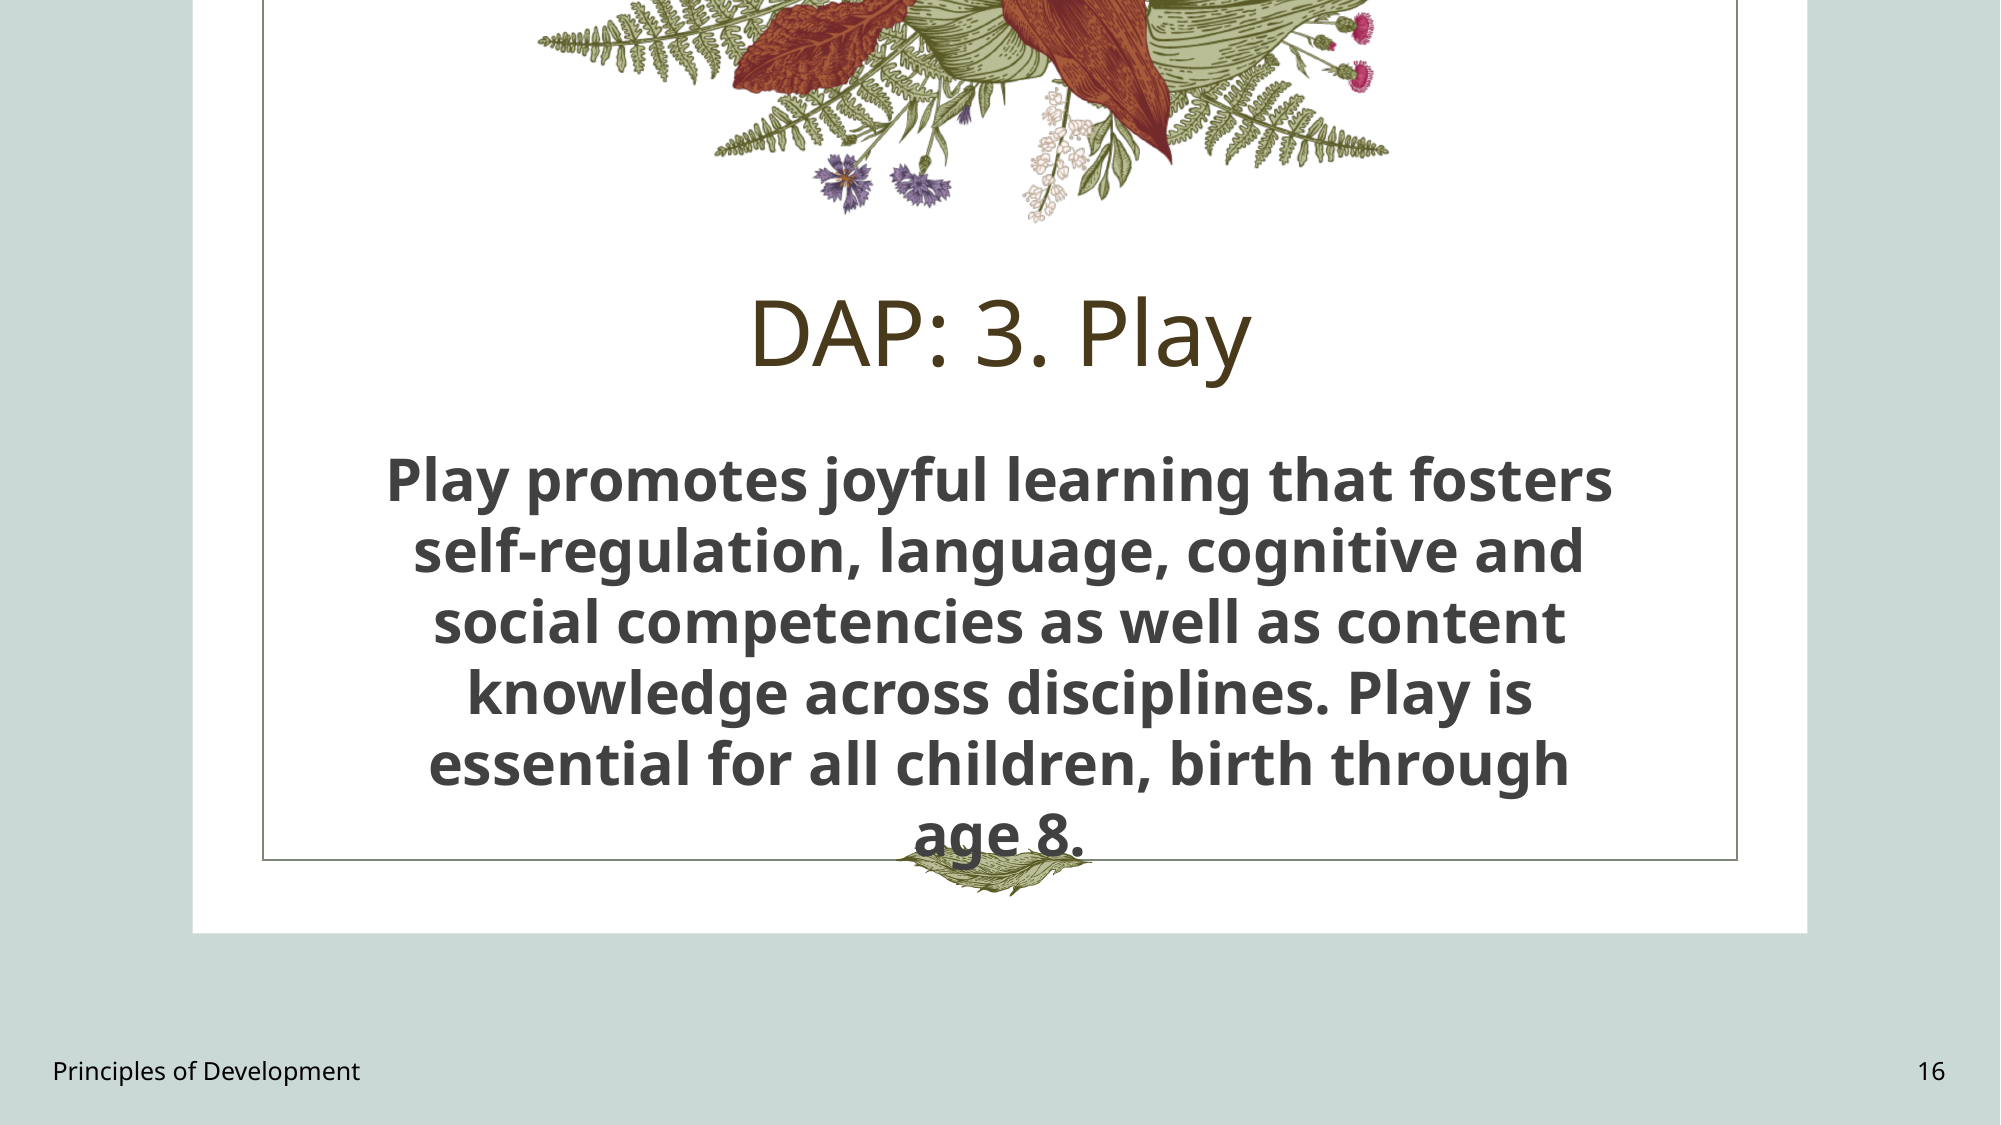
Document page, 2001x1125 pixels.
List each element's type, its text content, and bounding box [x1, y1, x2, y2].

picture [894, 878, 1093, 897]
slide_number 16 [1510, 1042, 1961, 1103]
footer Principles of Development [37, 1042, 713, 1103]
title DAP: 3. Play [286, 228, 1714, 446]
picture [535, 0, 1416, 228]
list Play promotes joyful learning that fosters self-regulation, language, cognitive and social competencies as well as content knowledge across disciplines. Play is essential for all children, birth through age 8. [364, 435, 1636, 878]
